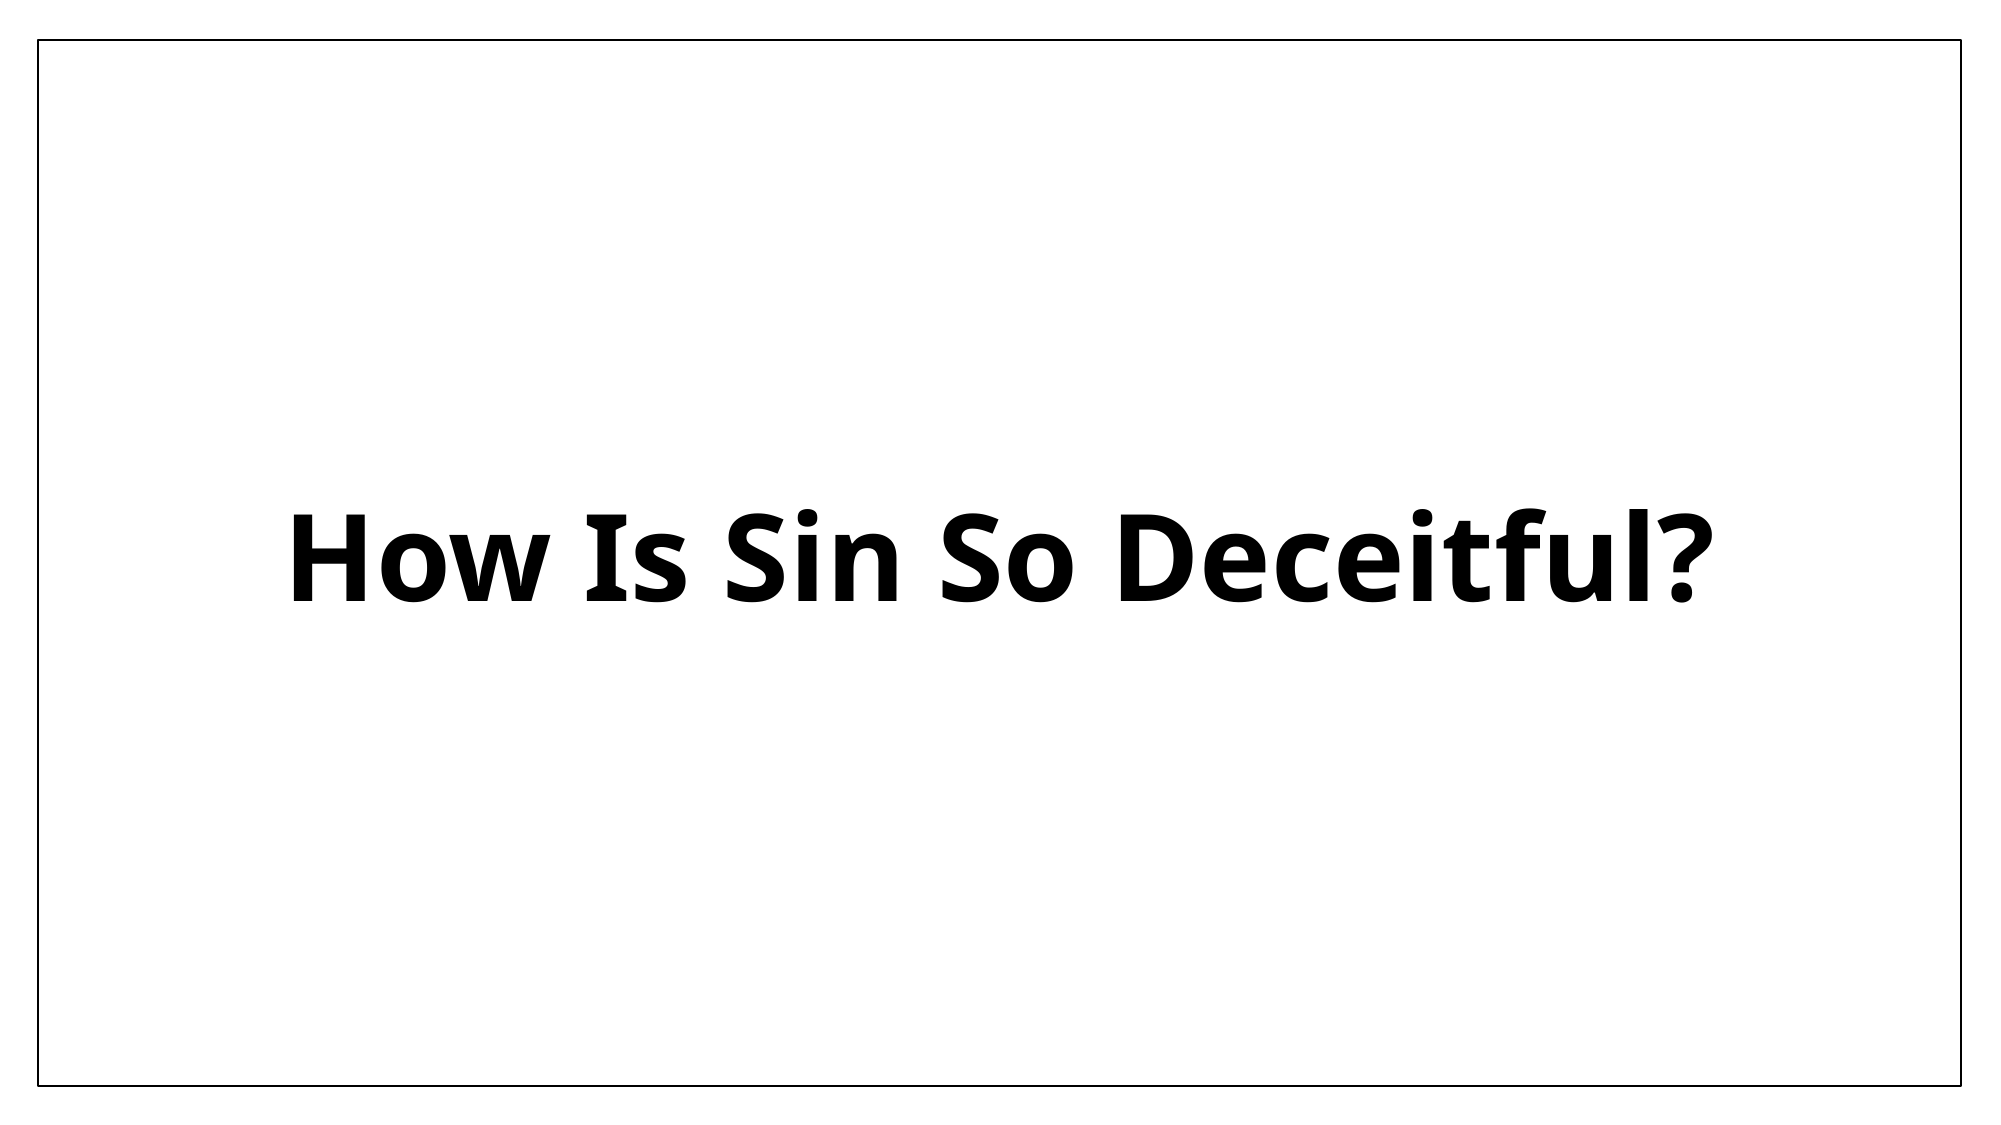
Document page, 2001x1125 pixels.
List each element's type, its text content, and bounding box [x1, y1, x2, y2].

title How Is Sin So Deceitful? [184, 438, 1816, 687]
